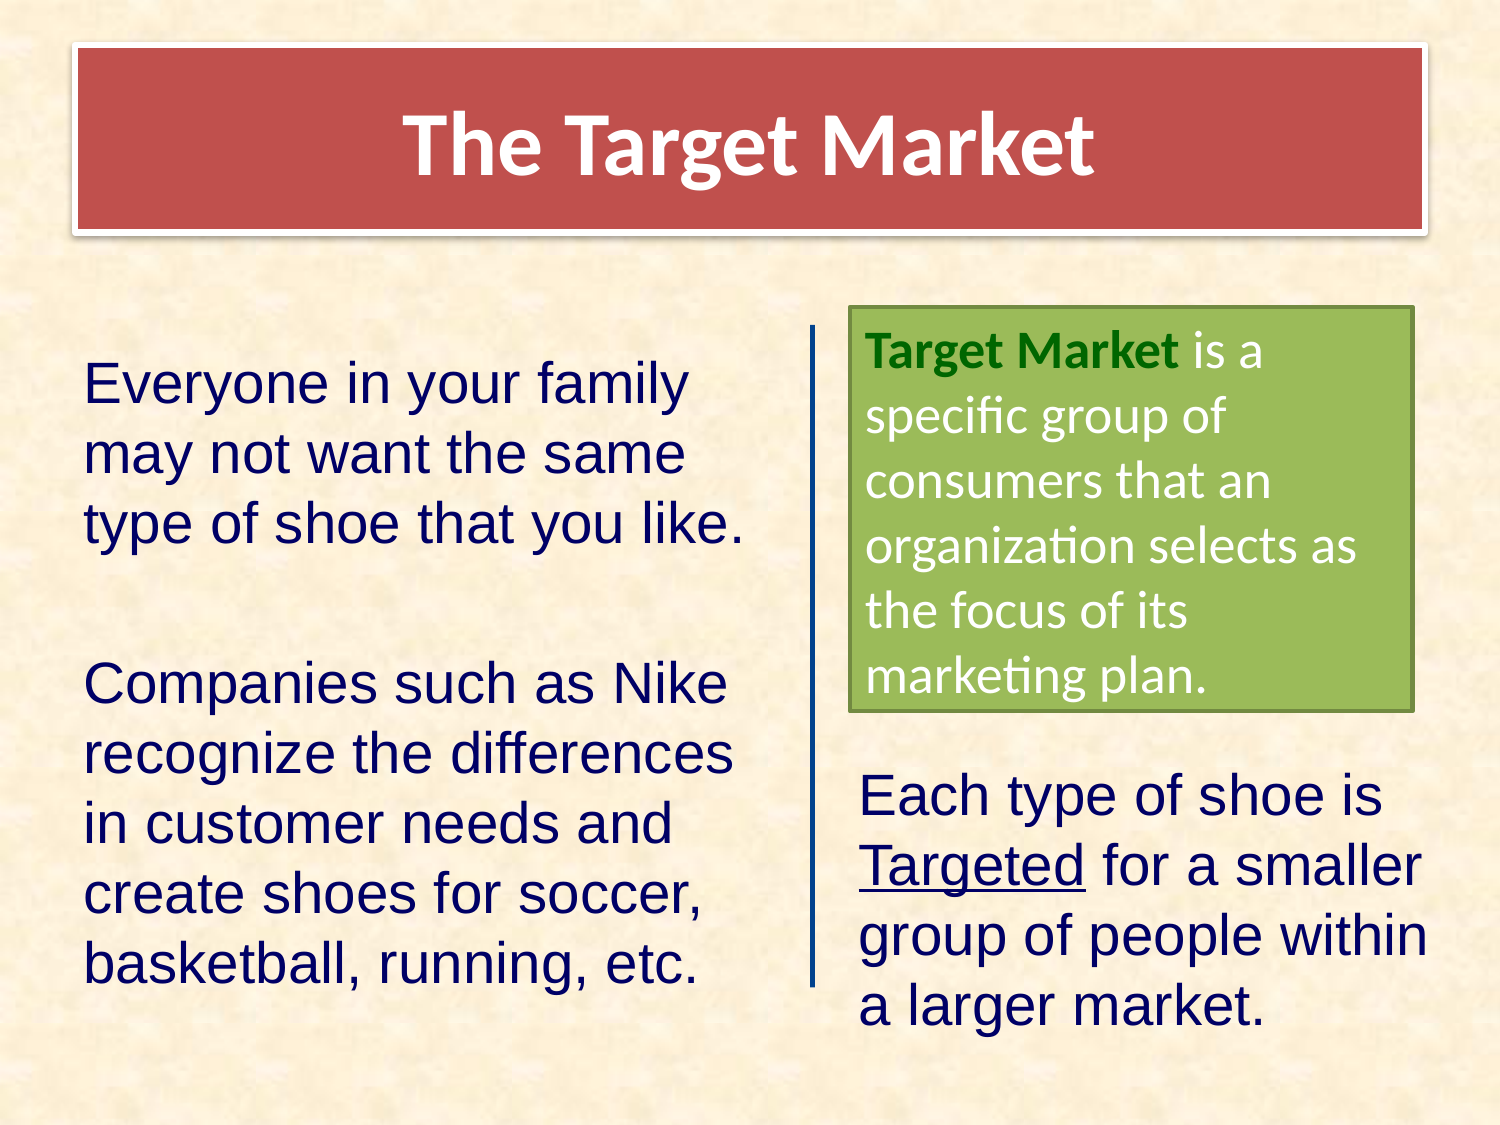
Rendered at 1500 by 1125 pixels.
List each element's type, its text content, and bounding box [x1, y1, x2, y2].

picture [0, 0, 1500, 1125]
title The Target Market [72, 42, 1428, 236]
text_box Target Market is a specific group of consumers that an organization selects as the focus of its marketing plan. [848, 305, 1415, 713]
text_box Companies such as Nike recognize the differences in customer needs and create shoes for soccer, basketball, running, etc. [49, 637, 800, 1000]
text_box Each type of shoe is Targeted for a smaller group of people within a larger market. [825, 749, 1463, 1050]
text_box Everyone in your family may not want the same type of shoe that you like. [49, 337, 812, 563]
